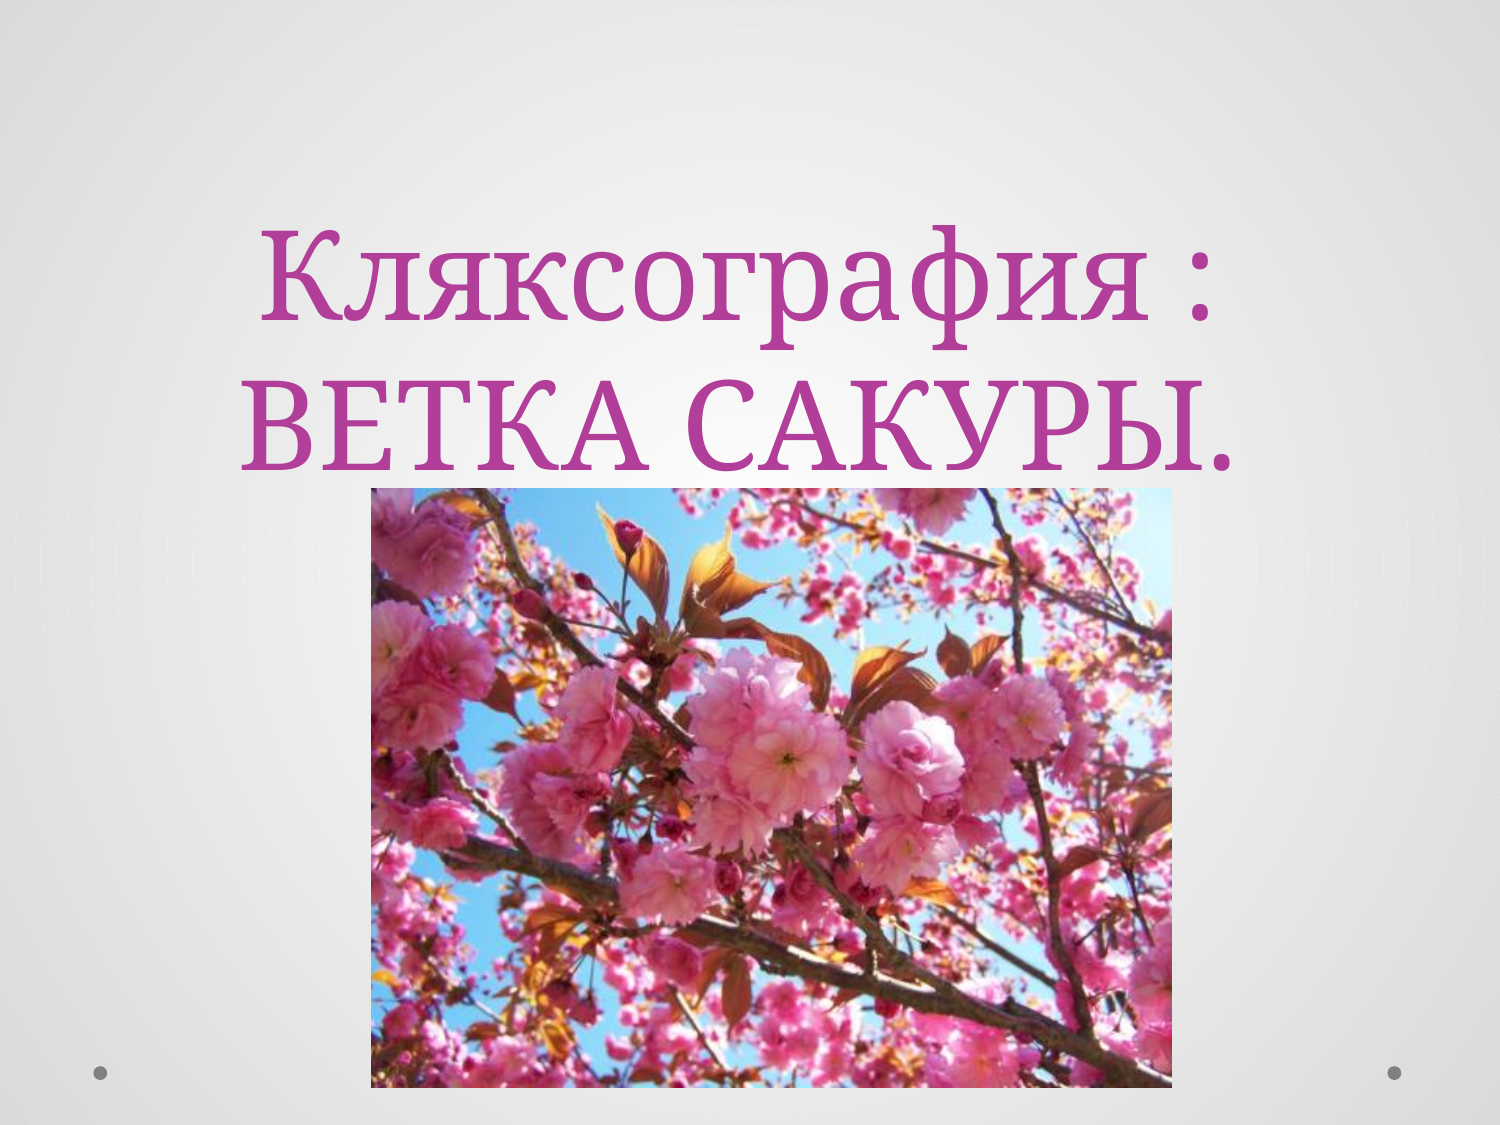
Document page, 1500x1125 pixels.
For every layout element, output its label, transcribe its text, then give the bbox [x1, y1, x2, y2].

title Кляксография : ВЕТКА САКУРЫ. [88, 0, 1388, 504]
picture [371, 488, 1172, 1089]
